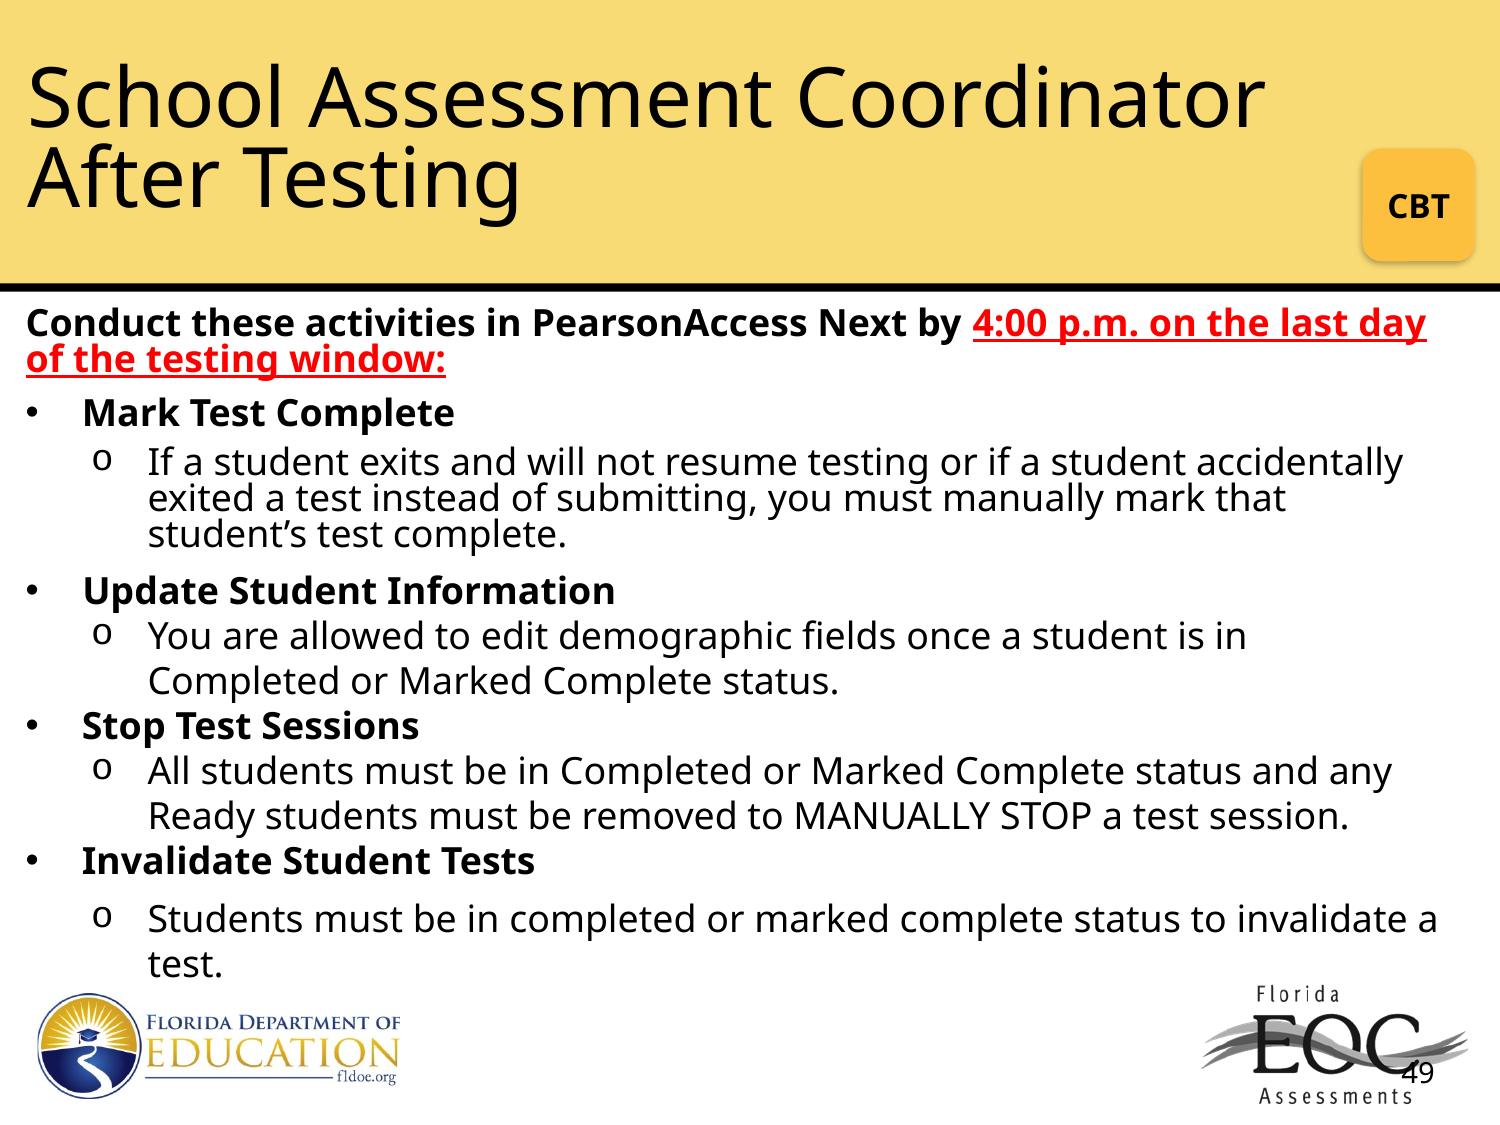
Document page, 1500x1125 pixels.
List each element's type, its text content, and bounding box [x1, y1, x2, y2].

list Conduct these activities in PearsonAccess Next by 4:00 p.m. on the last day of the testing window: Mark Test Complete If a student exits and will not resume testing or if a student accidentally exited a test instead of submitting, you must manually mark that student’s test complete. Update Student Information You are allowed to edit demographic fields once a student is in Completed or Marked Complete status. Stop Test Sessions All students must be in Completed or Marked Complete status and any Ready students must be removed to MANUALLY STOP a test session. Invalidate Student Tests Students must be in completed or marked complete status to invalidate a test. [10, 299, 1463, 1125]
picture [0, 0, 1500, 283]
picture [1463, 976, 1468, 1115]
title School Assessment Coordinator After Testing [12, 24, 1488, 263]
text_box CBT [1360, 146, 1478, 264]
slide_number 49 [1099, 1046, 1451, 1125]
